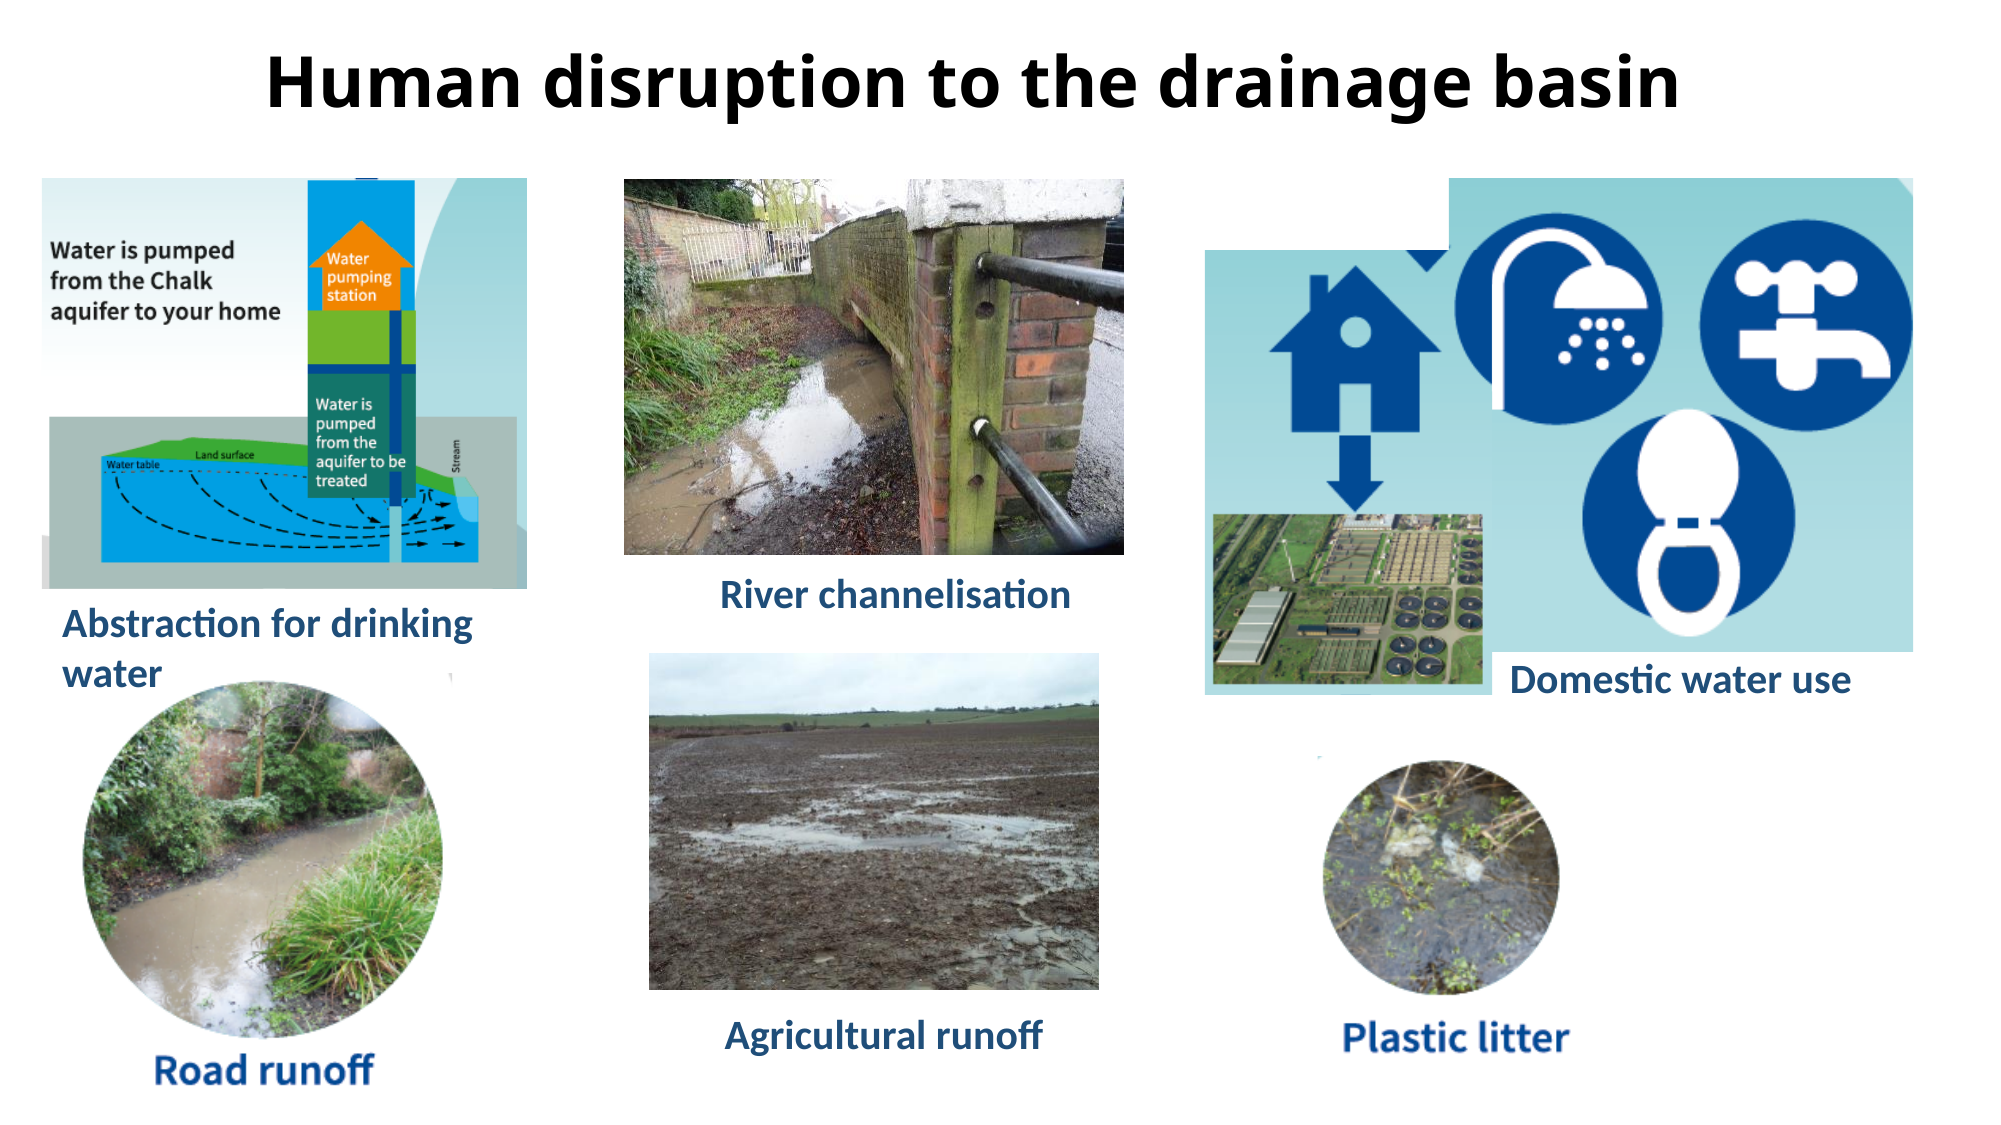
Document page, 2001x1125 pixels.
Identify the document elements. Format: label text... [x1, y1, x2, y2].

text_box Abstraction for drinking water [47, 589, 527, 704]
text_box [1204, 178, 1914, 695]
text_box Domestic water use [1495, 644, 1975, 710]
title Human disruption to the drainage basin [249, 37, 1975, 132]
picture [41, 178, 527, 589]
picture [1317, 756, 1581, 1064]
text_box Agricultural runoff [709, 1000, 1100, 1065]
text_box River channelisation [705, 559, 1095, 624]
picture [649, 653, 1099, 990]
picture [64, 673, 453, 1099]
picture [624, 179, 1125, 555]
